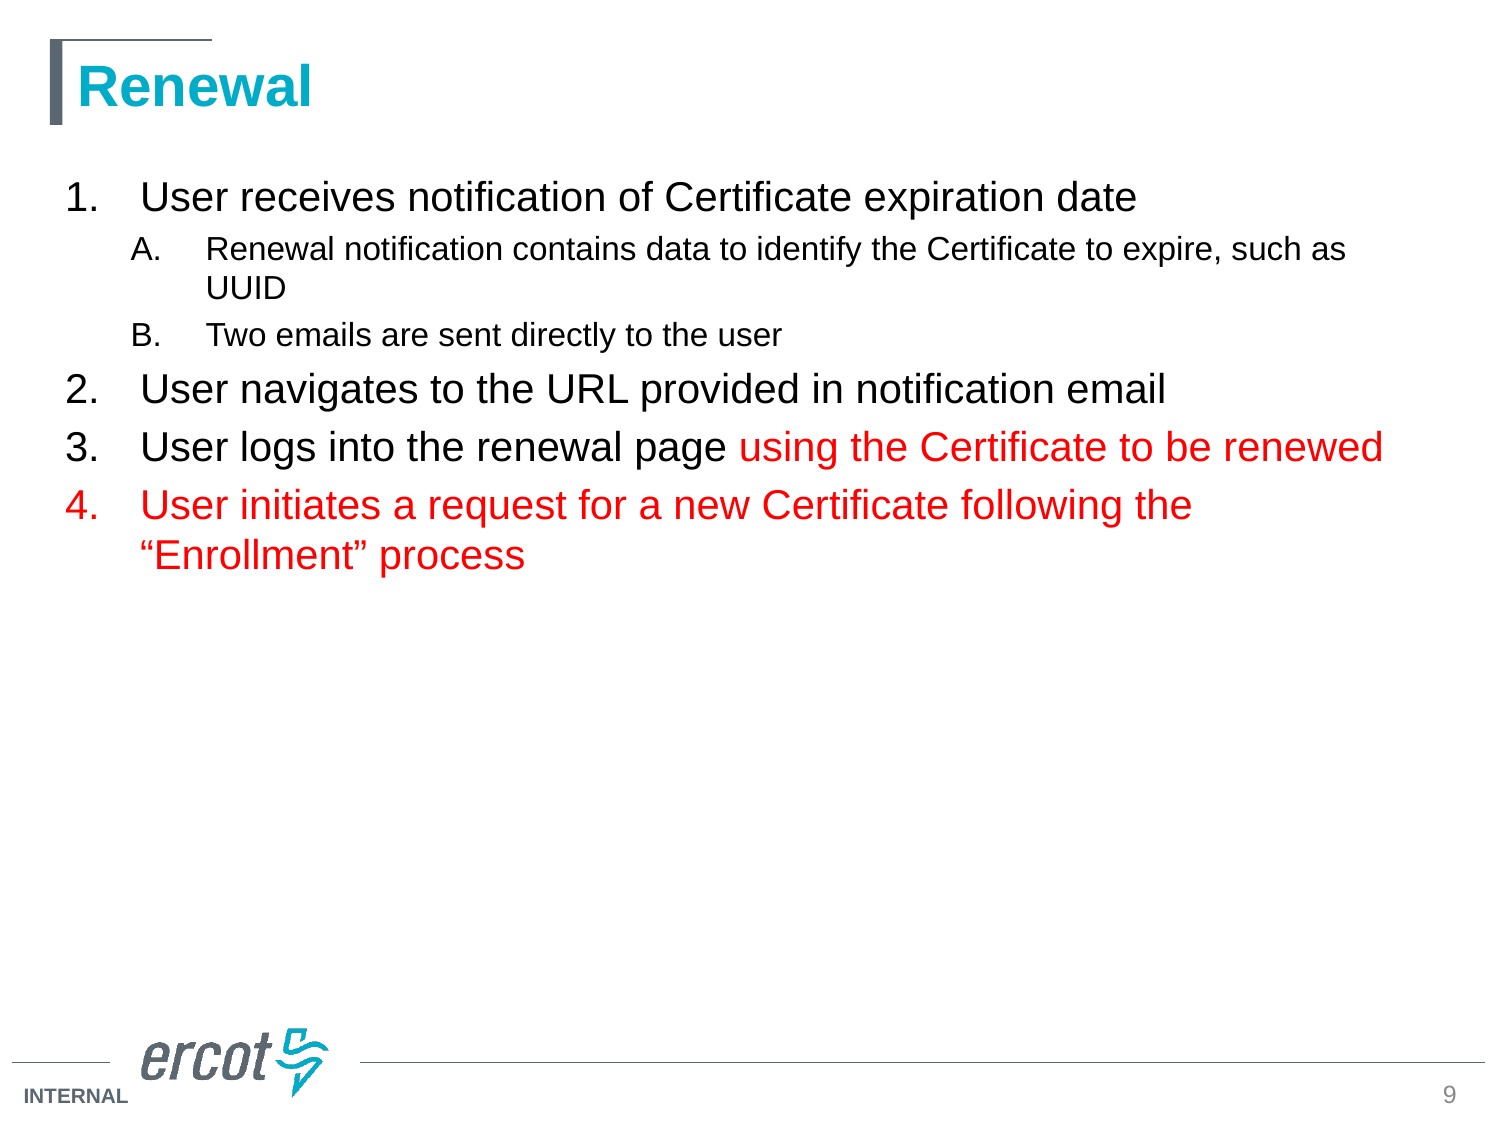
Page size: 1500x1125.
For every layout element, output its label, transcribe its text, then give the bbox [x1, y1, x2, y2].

title Renewal [62, 40, 1500, 125]
picture [137, 1024, 332, 1100]
slide_number 9 [1412, 1076, 1488, 1112]
list User receives notification of Certificate expiration date Renewal notification contains data to identify the Certificate to expire, such as UUID Two emails are sent directly to the user User navigates to the URL provided in notification email User logs into the renewal page using the Certificate to be renewed User initiates a request for a new Certificate following the “Enrollment” process [50, 162, 1425, 972]
